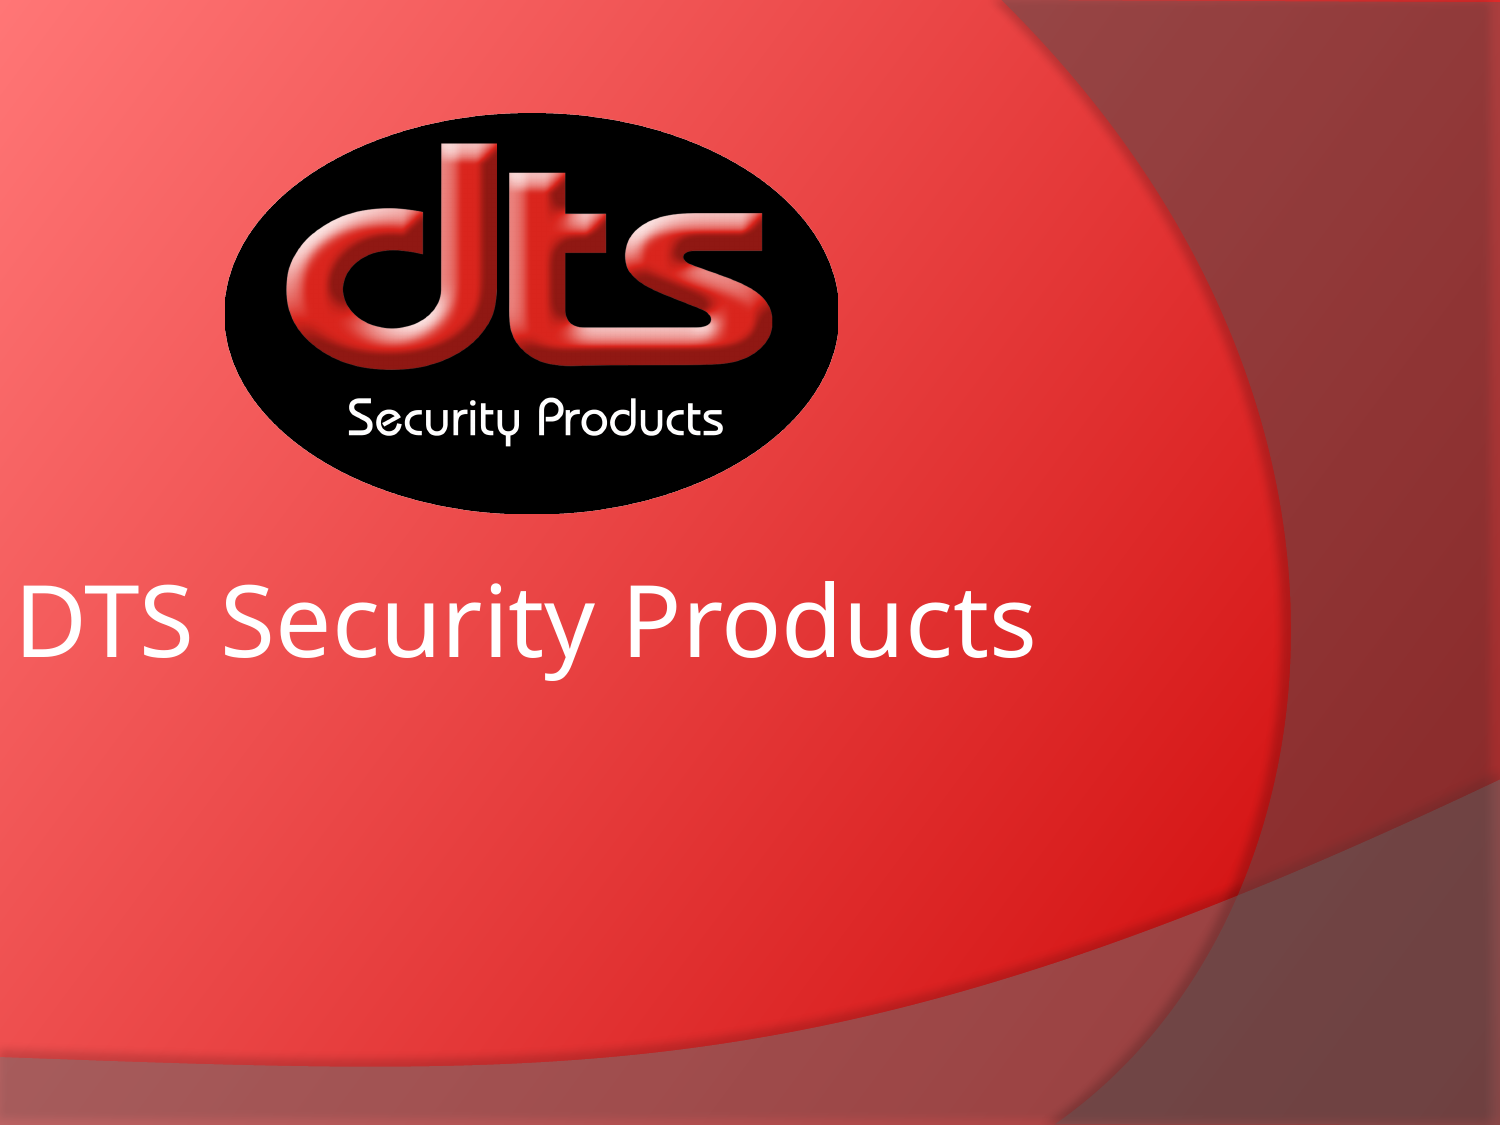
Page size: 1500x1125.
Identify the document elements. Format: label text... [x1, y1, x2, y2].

picture [224, 112, 838, 514]
text_box DTS Security Products [0, 549, 1053, 685]
